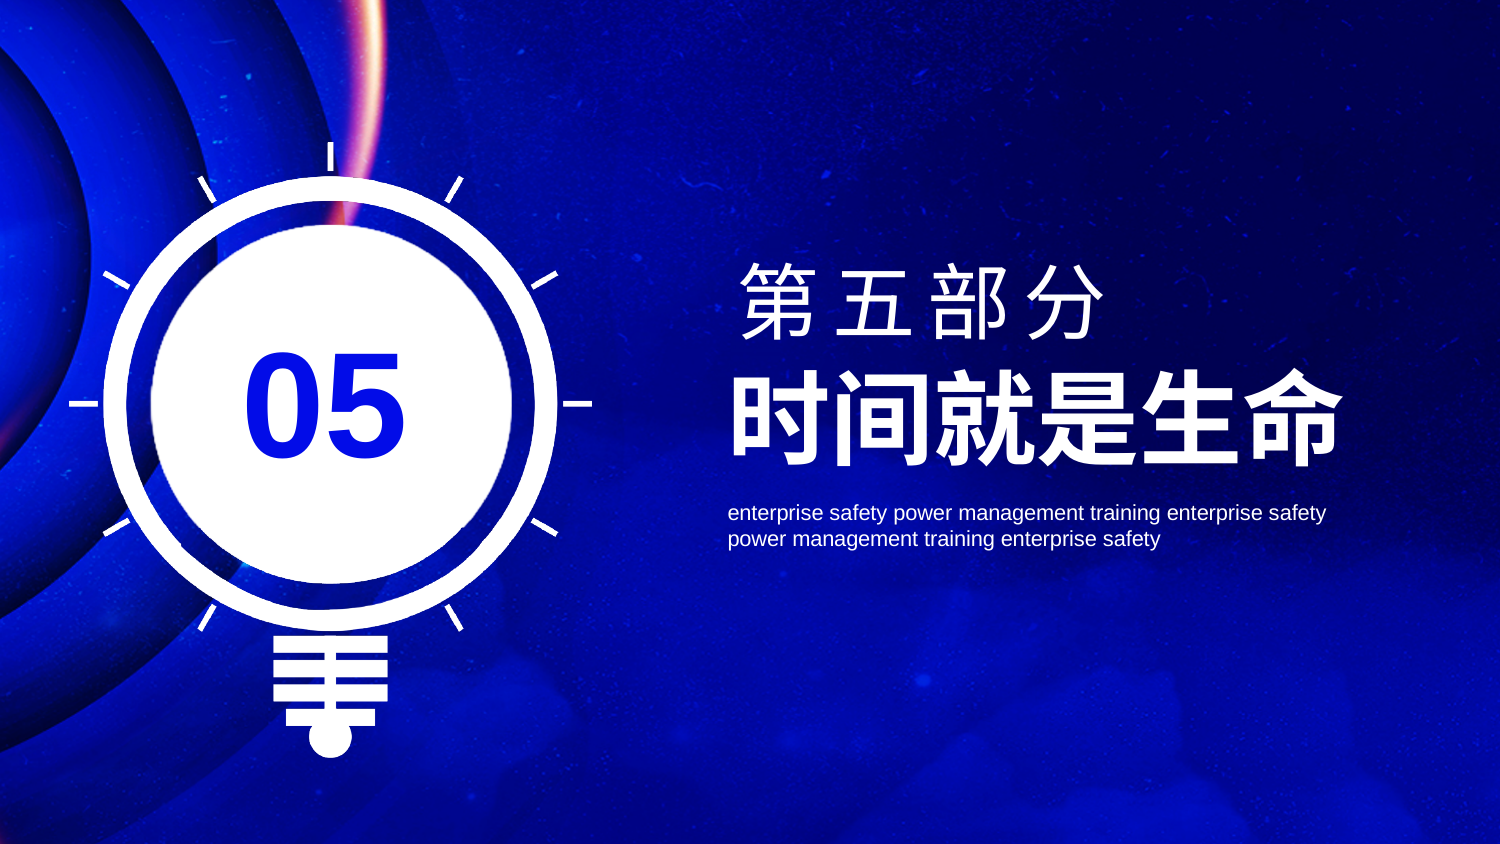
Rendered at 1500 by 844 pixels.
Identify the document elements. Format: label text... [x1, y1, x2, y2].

picture [0, 0, 1500, 844]
text_box 第五部分 [721, 243, 1138, 346]
text_box enterprise safety power management training enterprise safety power management training enterprise safety [712, 491, 1367, 559]
text_box 时间就是生命 [712, 346, 1400, 486]
